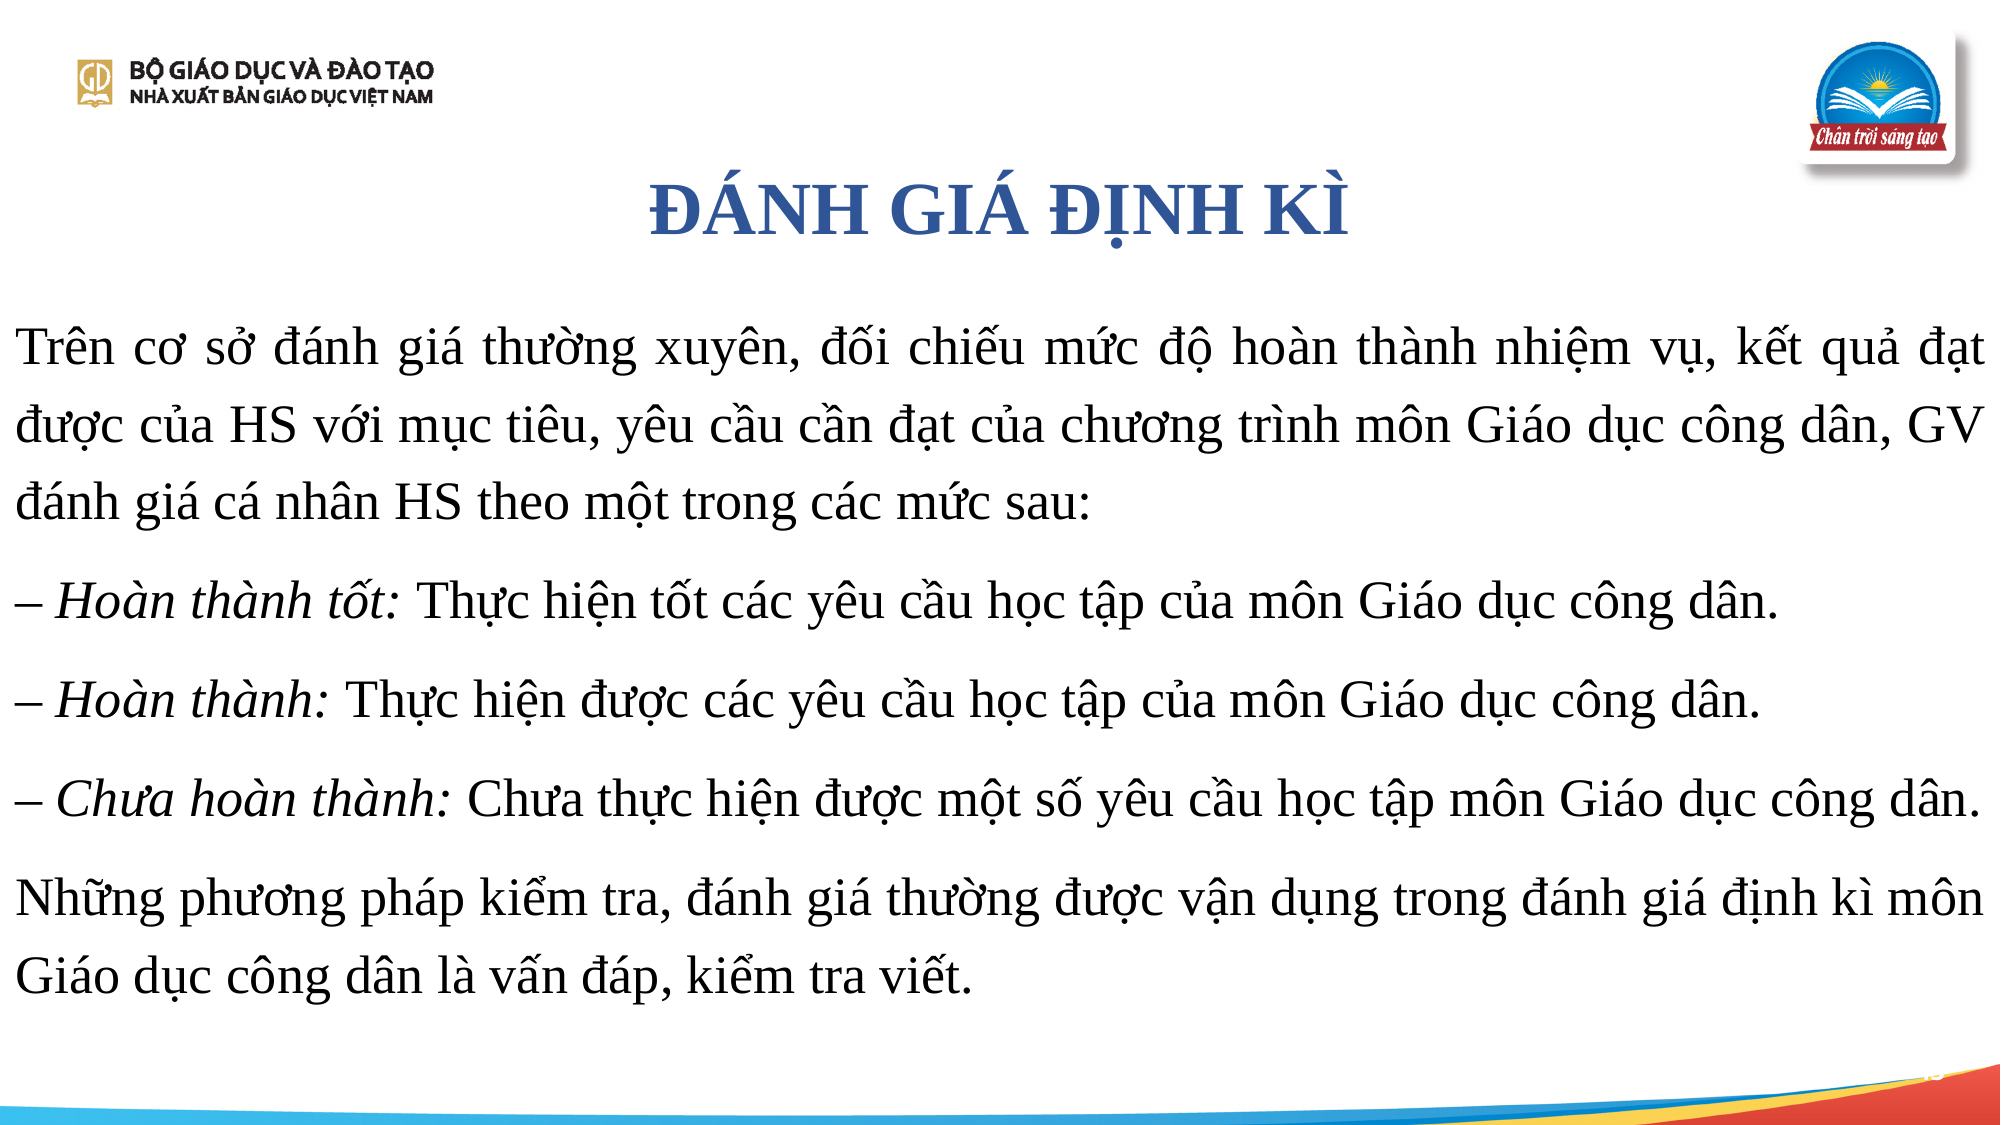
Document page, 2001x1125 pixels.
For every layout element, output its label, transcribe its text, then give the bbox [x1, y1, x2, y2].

picture [0, 0, 2000, 131]
text_box ĐÁNH GIÁ ĐỊNH KÌ [0, 131, 2000, 290]
text_box Trên cơ sở đánh giá thường xuyên, đối chiếu mức độ hoàn thành nhiệm vụ, kết quả đạt được của HS với mục tiêu, yêu cầu cần đạt của chương trình môn Giáo dục công dân, GV đánh giá cá nhân HS theo một trong các mức sau: – Hoàn thành tốt: Thực hiện tốt các yêu cầu học tập của môn Giáo dục công dân. – Hoàn thành: Thực hiện được các yêu cầu học tập của môn Giáo dục công dân. – Chưa hoàn thành: Chưa thực hiện được một số yêu cầu học tập môn Giáo dục công dân. Những phương pháp kiểm tra, đánh giá thường được vận dụng trong đánh giá định kì môn Giáo dục công dân là vấn đáp, kiểm tra viết. [0, 290, 2000, 1125]
